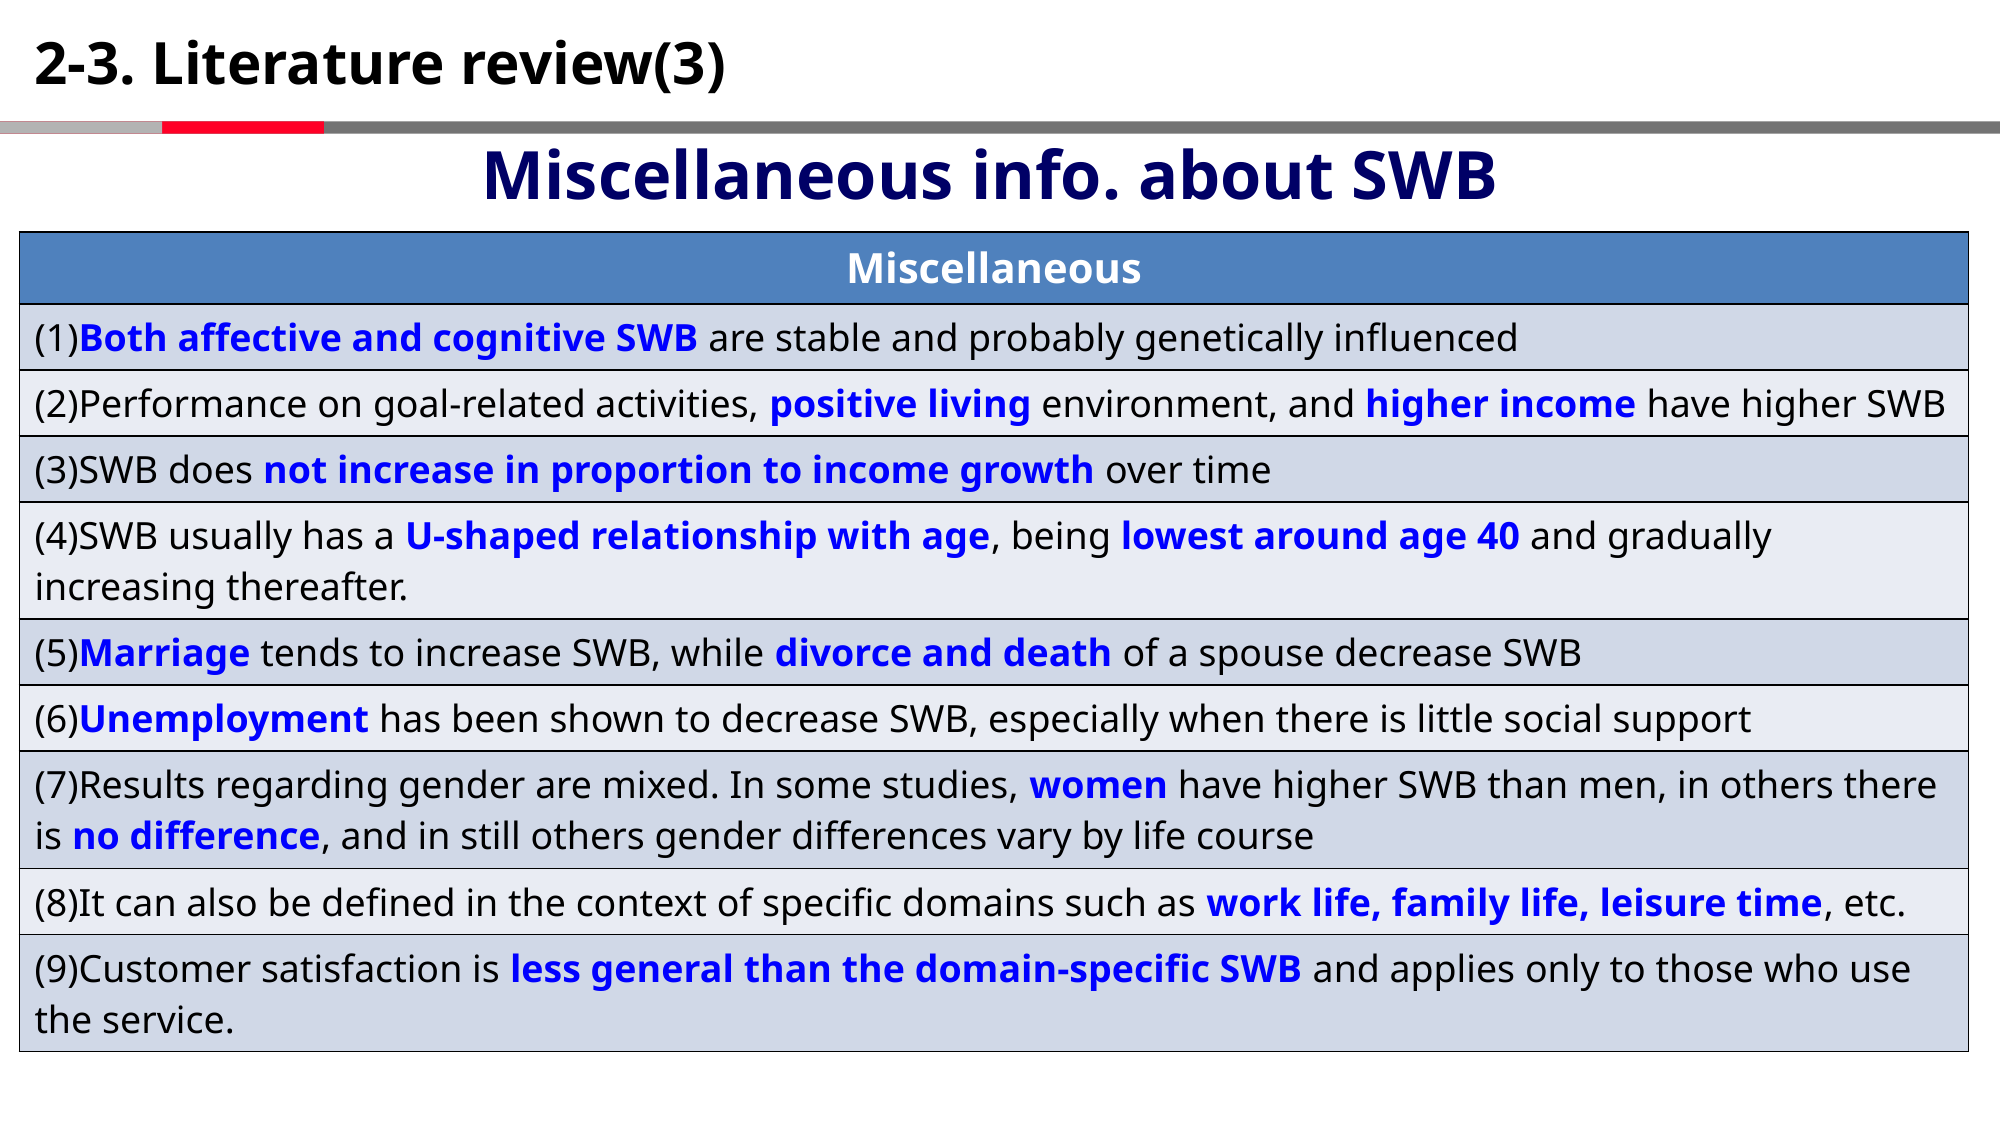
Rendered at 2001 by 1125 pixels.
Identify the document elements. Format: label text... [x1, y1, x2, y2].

table_header Miscellaneous [20, 233, 1968, 303]
table_cell (8)It can also be defined in the context of specific domains such as work life, family life, leisure time, etc. [20, 869, 1968, 934]
table_cell (9)Customer satisfaction is less general than the domain-specific SWB and applies only to those who use the service. [20, 935, 1968, 1051]
table_cell (1)Both affective and cognitive SWB are stable and probably genetically influenced [20, 305, 1968, 369]
table_cell (2)Performance on goal-related activities, positive living environment, and higher income have higher SWB [20, 371, 1968, 435]
table_cell (7)Results regarding gender are mixed. In some studies, women have higher SWB than men, in others there is no difference, and in still others gender differences vary by life course [20, 752, 1968, 868]
table_cell (4)SWB usually has a U-shaped relationship with age, being lowest around age 40 and gradually increasing thereafter. [20, 503, 1968, 618]
table_cell (3)SWB does not increase in proportion to income growth over time [20, 437, 1968, 501]
table_cell (5)Marriage tends to increase SWB, while divorce and death of a spouse decrease SWB [20, 620, 1968, 684]
title 2-3. Literature review(3) [19, 19, 830, 105]
table_cell (6)Unemployment has been shown to decrease SWB, especially when there is little social support [20, 686, 1968, 750]
text_box Miscellaneous info. about SWB [0, 125, 1981, 221]
